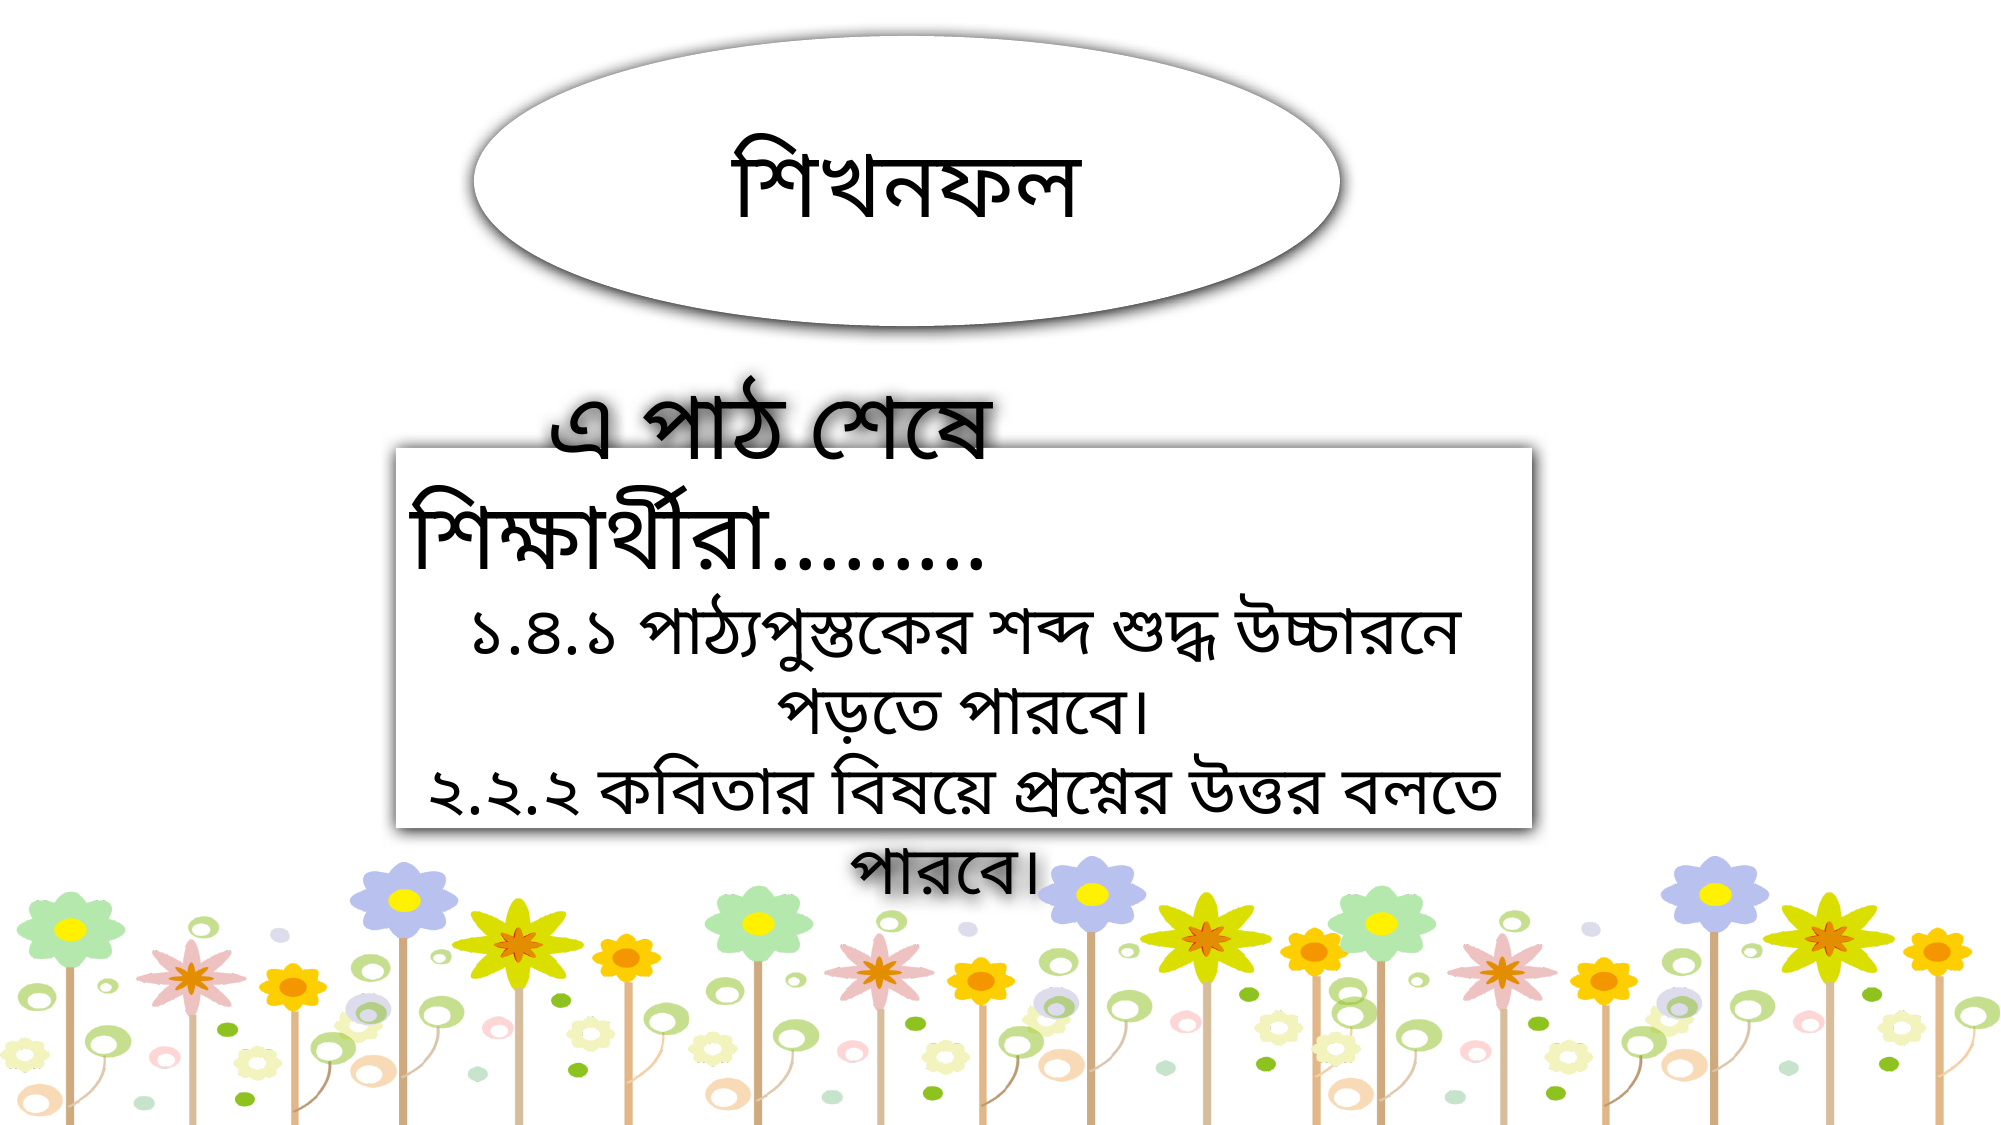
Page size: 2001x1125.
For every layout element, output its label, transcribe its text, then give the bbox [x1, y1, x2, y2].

text_box শিখনফল [472, 34, 1341, 328]
text_box এ পাঠ শেষে শিক্ষার্থীরা......... ১.৪.১ পাঠ্যপুস্তকের শব্দ শুদ্ধ উচ্চারনে পড়তে পারবে। ২.২.২ কবিতার বিষয়ে প্রশ্নের উত্তর বলতে পারবে। [395, 447, 1533, 829]
picture [0, 856, 2000, 1125]
